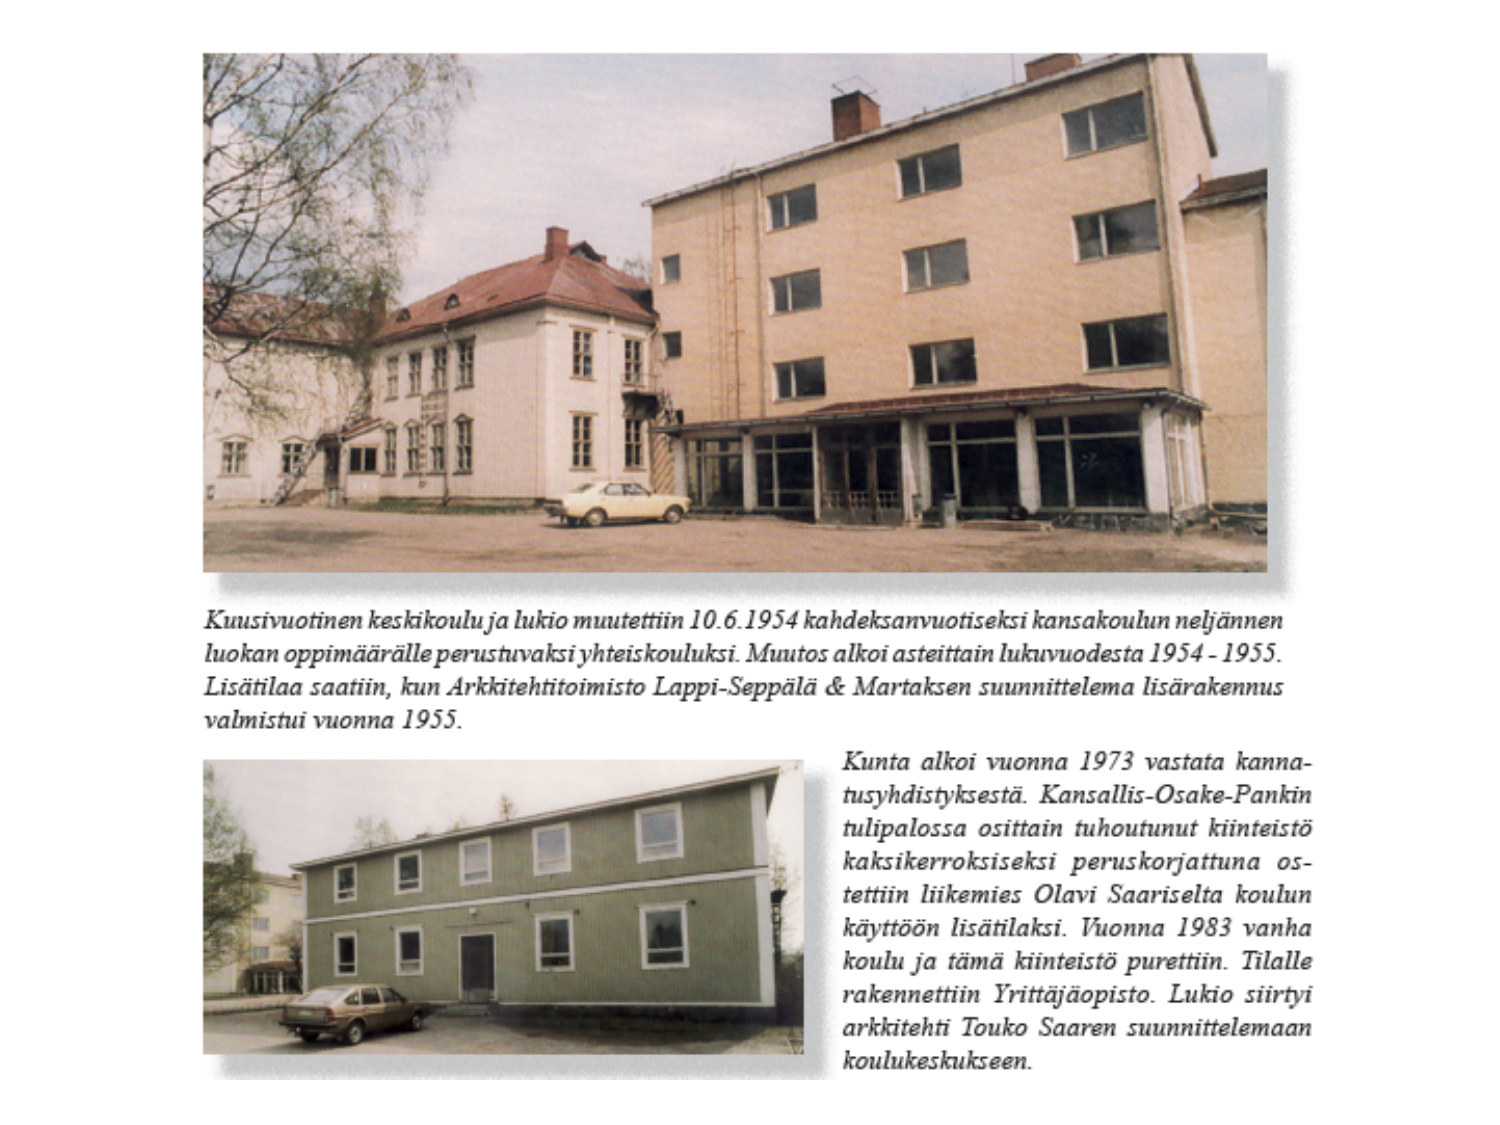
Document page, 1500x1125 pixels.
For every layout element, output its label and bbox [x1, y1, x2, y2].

picture [187, 34, 1324, 1080]
